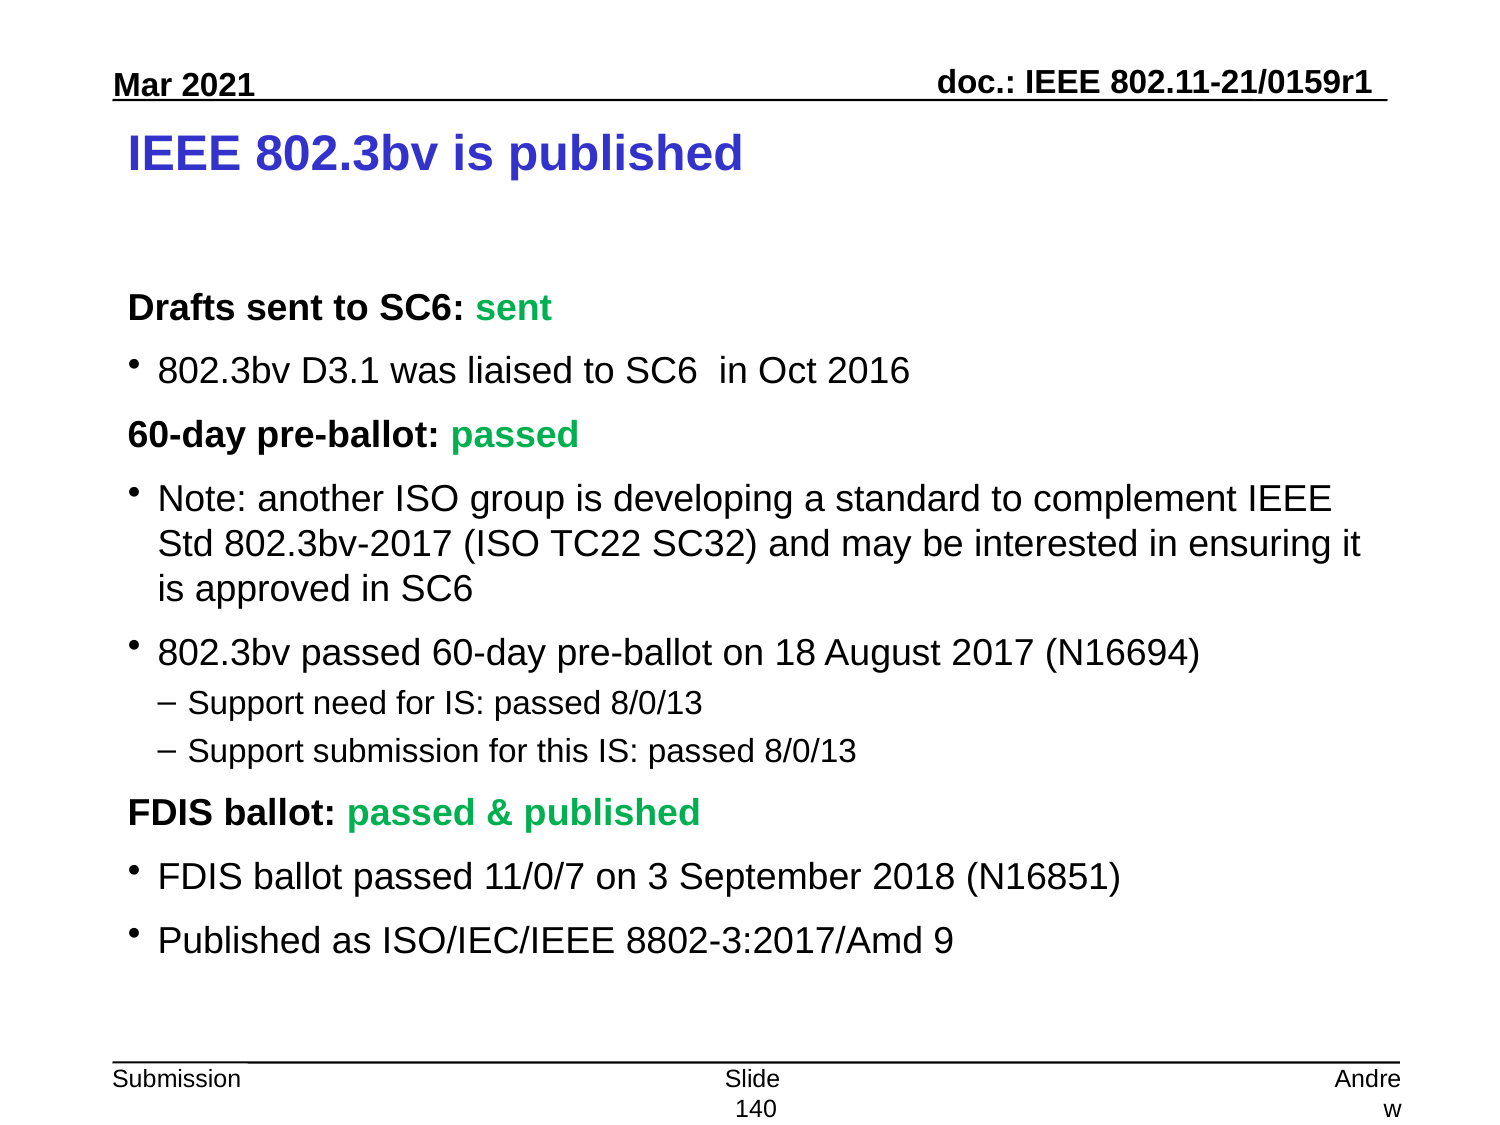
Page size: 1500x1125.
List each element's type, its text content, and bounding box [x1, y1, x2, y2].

footer Andrew Myles, Cisco [1320, 1061, 1402, 1093]
slide_number Slide 140 [709, 1061, 803, 1093]
list Drafts sent to SC6: sent 802.3bv D3.1 was liaised to SC6 in Oct 2016 60-day pre-ballot: passed Note: another ISO group is developing a standard to complement IEEE Std 802.3bv-2017 (ISO TC22 SC32) and may be interested in ensuring it is approved in SC6 802.3bv passed 60-day pre-ballot on 18 August 2017 (N16694) Support need for IS: passed 8/0/13 Support submission for this IS: passed 8/0/13 FDIS ballot: passed & published FDIS ballot passed 11/0/7 on 3 September 2018 (N16851) Published as ISO/IEC/IEEE 8802-3:2017/Amd 9 [112, 275, 1388, 950]
title IEEE 802.3bv is published [112, 112, 1388, 275]
